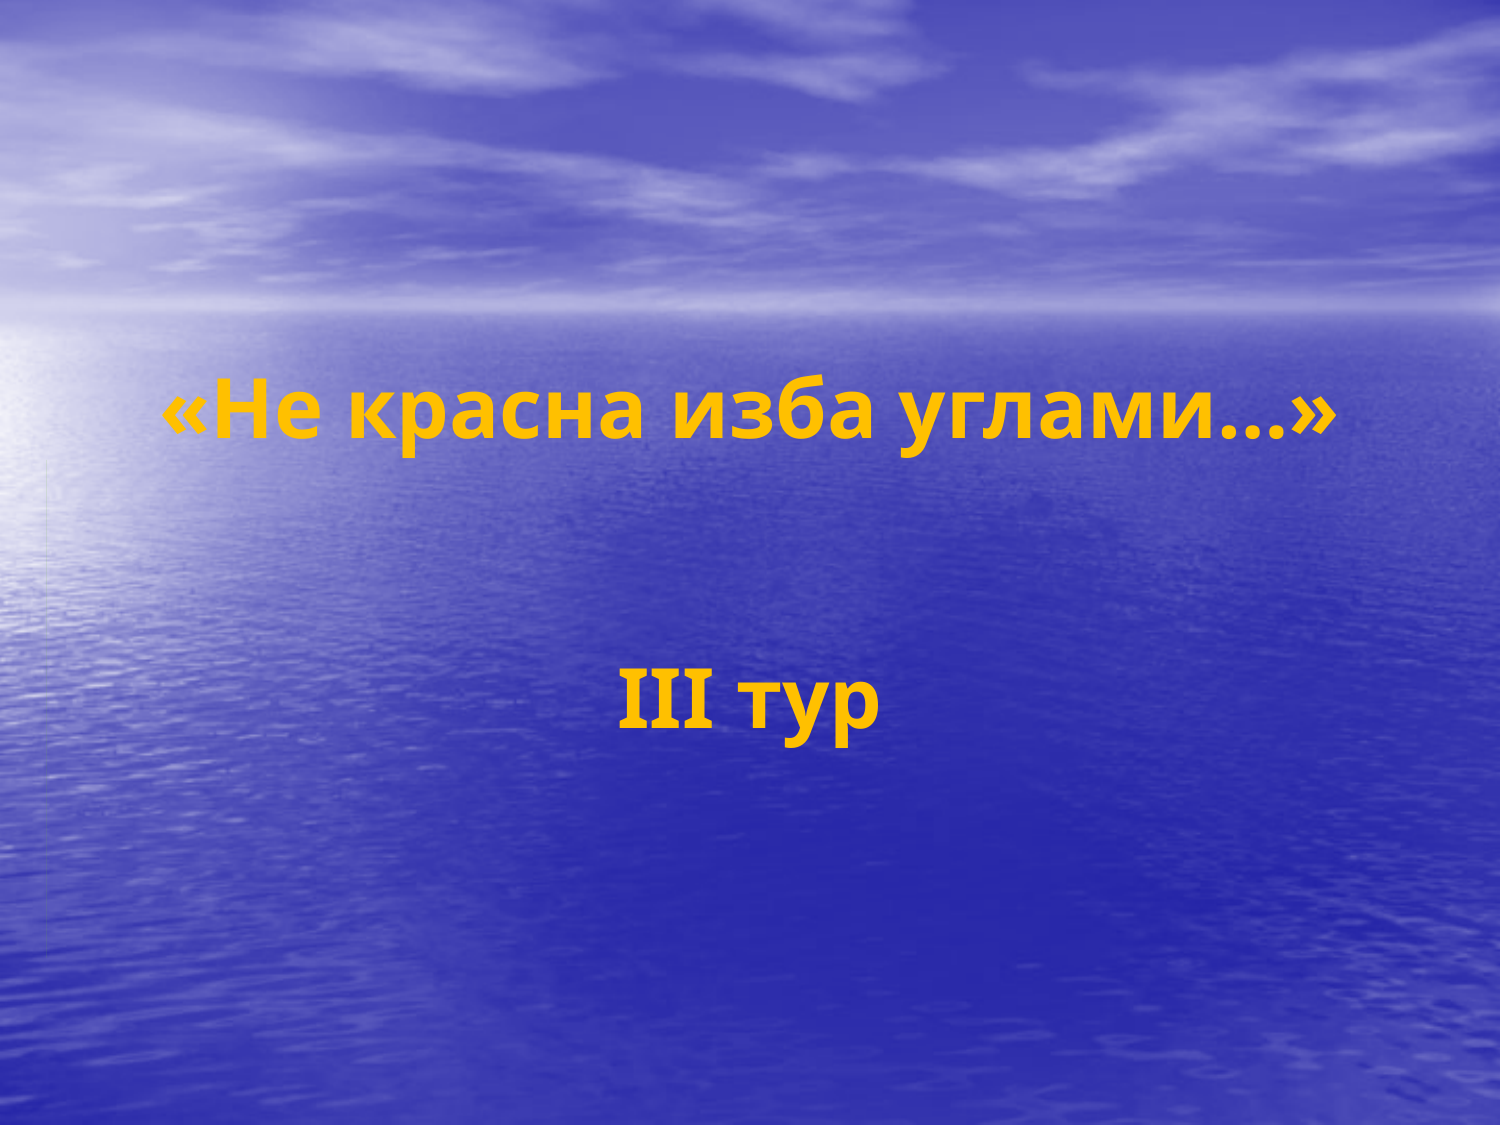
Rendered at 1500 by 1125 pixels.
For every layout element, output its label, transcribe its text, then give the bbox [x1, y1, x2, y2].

subtitle III тур [225, 637, 1275, 925]
title «Не красна изба углами…» [112, 327, 1388, 563]
